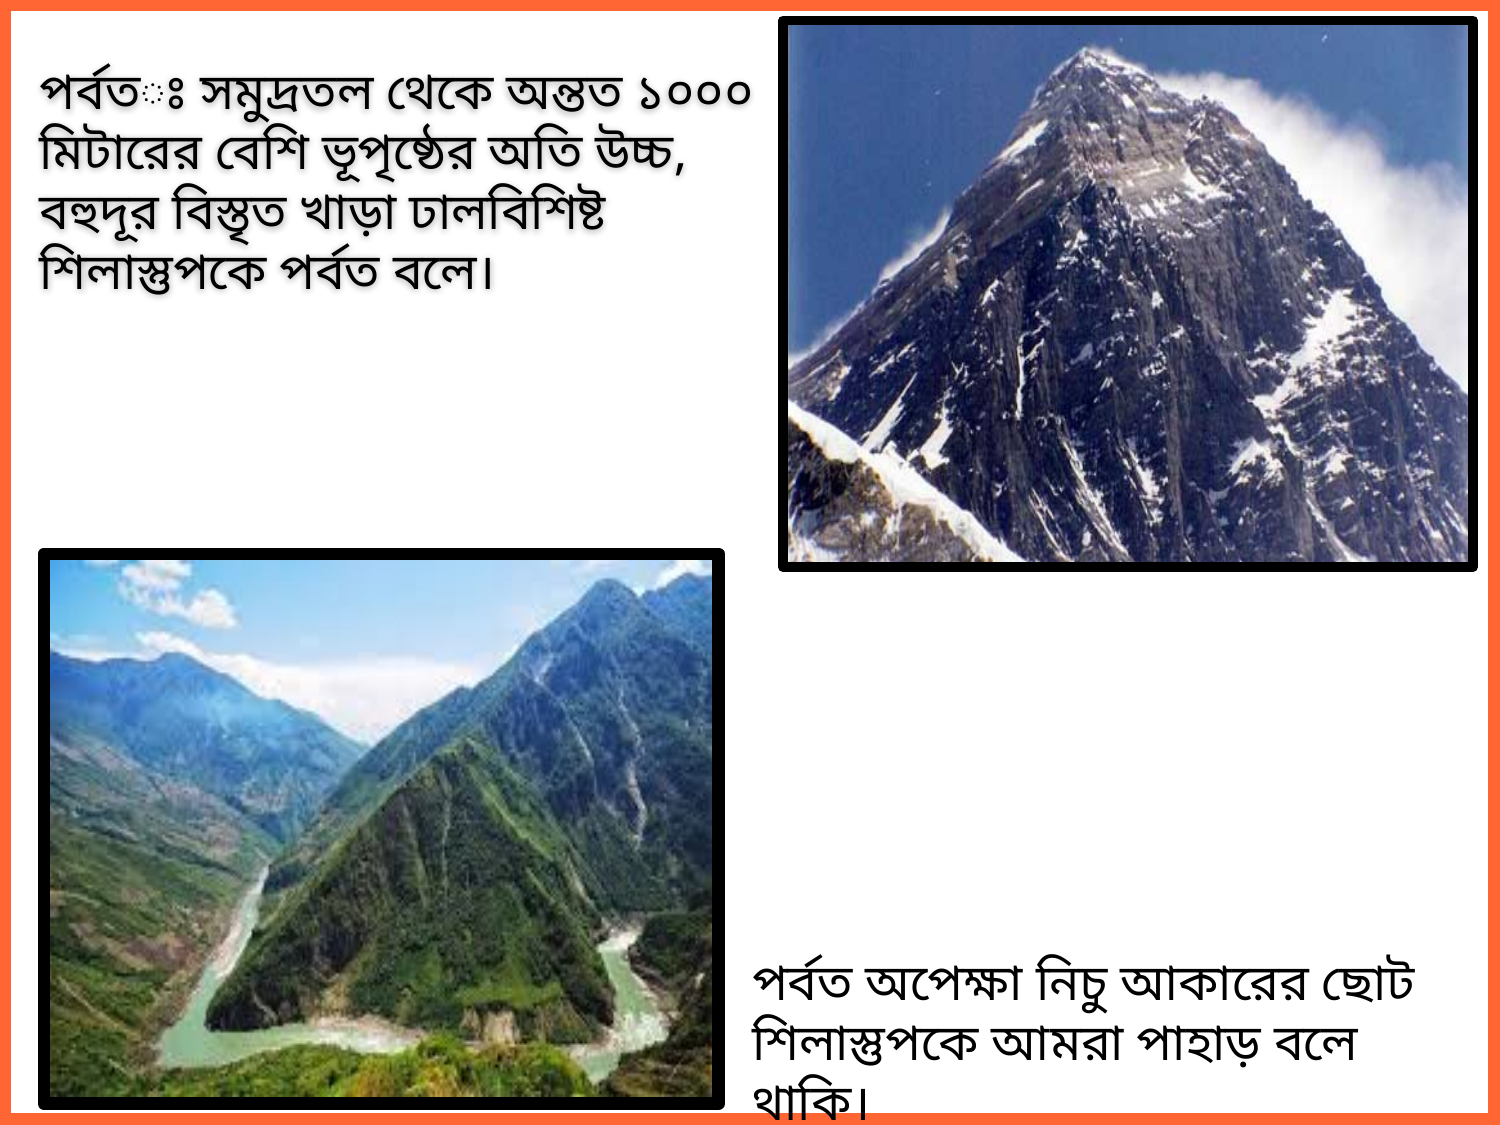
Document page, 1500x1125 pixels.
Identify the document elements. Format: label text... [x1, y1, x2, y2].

text_box [0, 0, 1500, 1125]
picture [787, 24, 1469, 563]
text_box পর্বতঃ সমুদ্রতল থেকে অন্তত ১০০০ মিটারের বেশি ভূপৃষ্ঠের অতি উচ্চ, বহুদূর বিস্তৃত খাড়া ঢালবিশিষ্ট শিলাস্তুপকে পর্বত বলে। [24, 51, 778, 307]
text_box পর্বত অপেক্ষা নিচু আকারের ছোট শিলাস্তুপকে আমরা পাহাড় বলে থাকি। [737, 943, 1438, 1125]
picture [49, 559, 713, 1098]
